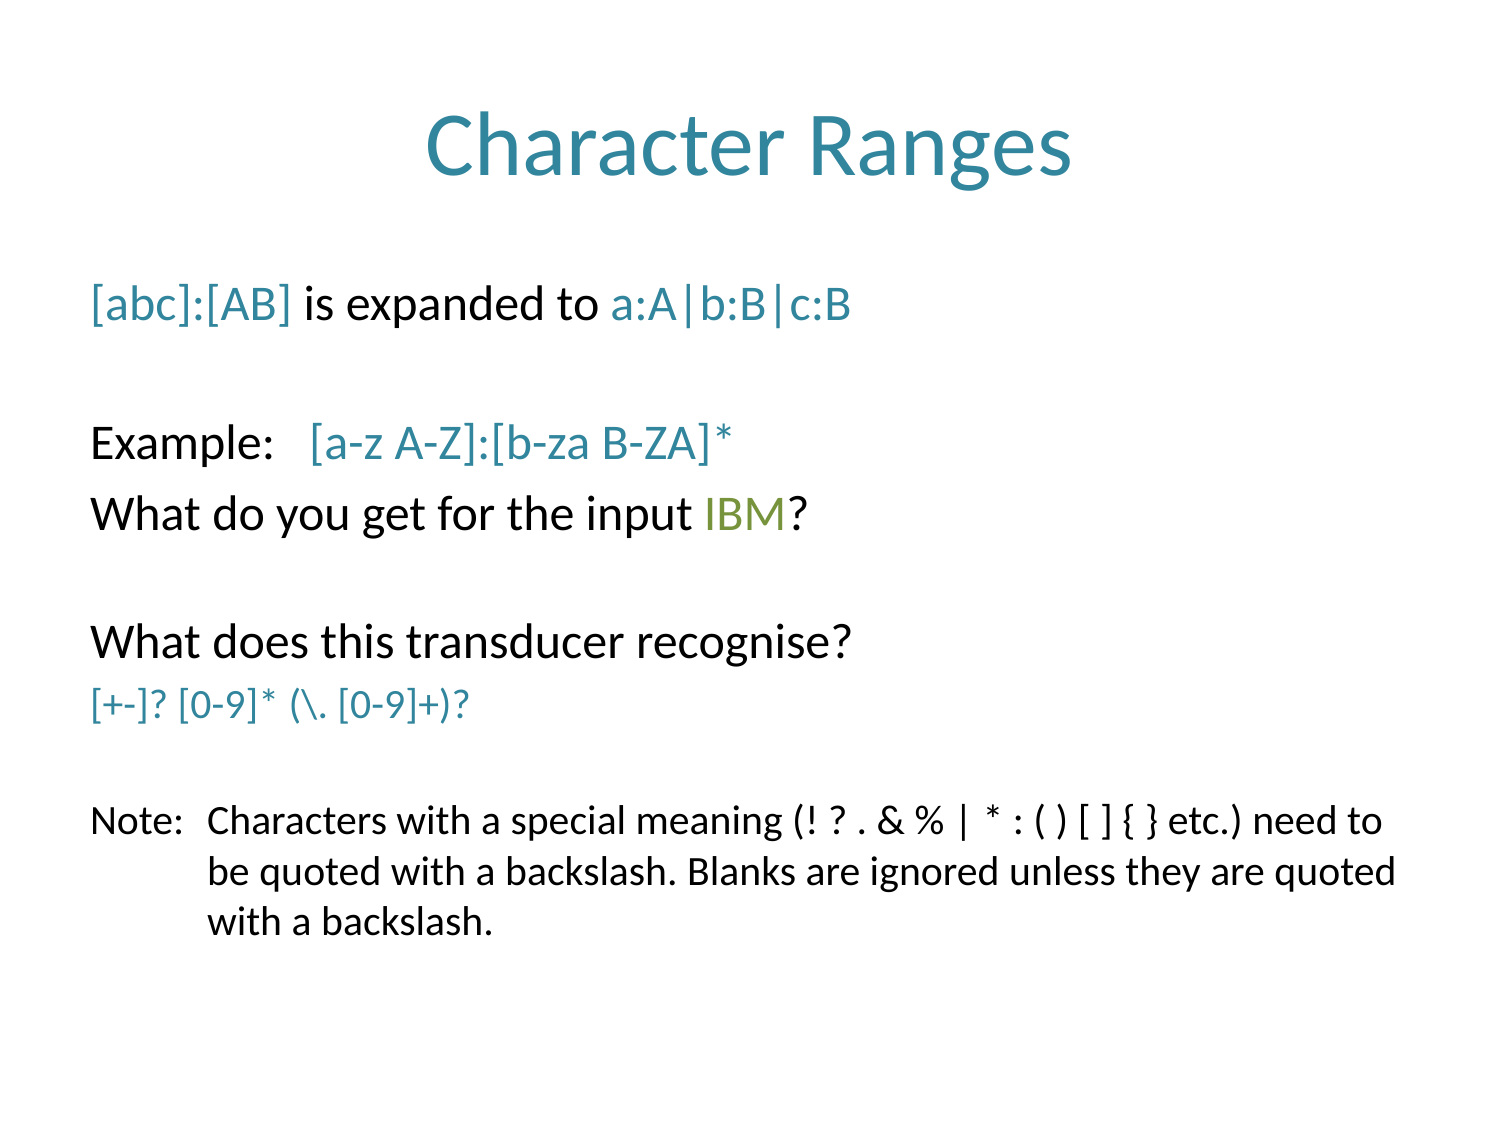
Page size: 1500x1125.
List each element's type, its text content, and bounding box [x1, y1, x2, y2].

title Character Ranges [75, 45, 1425, 233]
list [abc]:[AB] is expanded to a:A|b:B|c:B Example: [a-z A-Z]:[b-za B-ZA]* What do you get for the input IBM? What does this transducer recognise? [+-]? [0-9]* (\. [0-9]+)? Note: Characters with a special meaning (! ? . & % | * : ( ) [ ] { } etc.) need to be quoted with a backslash. Blanks are ignored unless they are quoted with a backslash. [75, 262, 1425, 1005]
